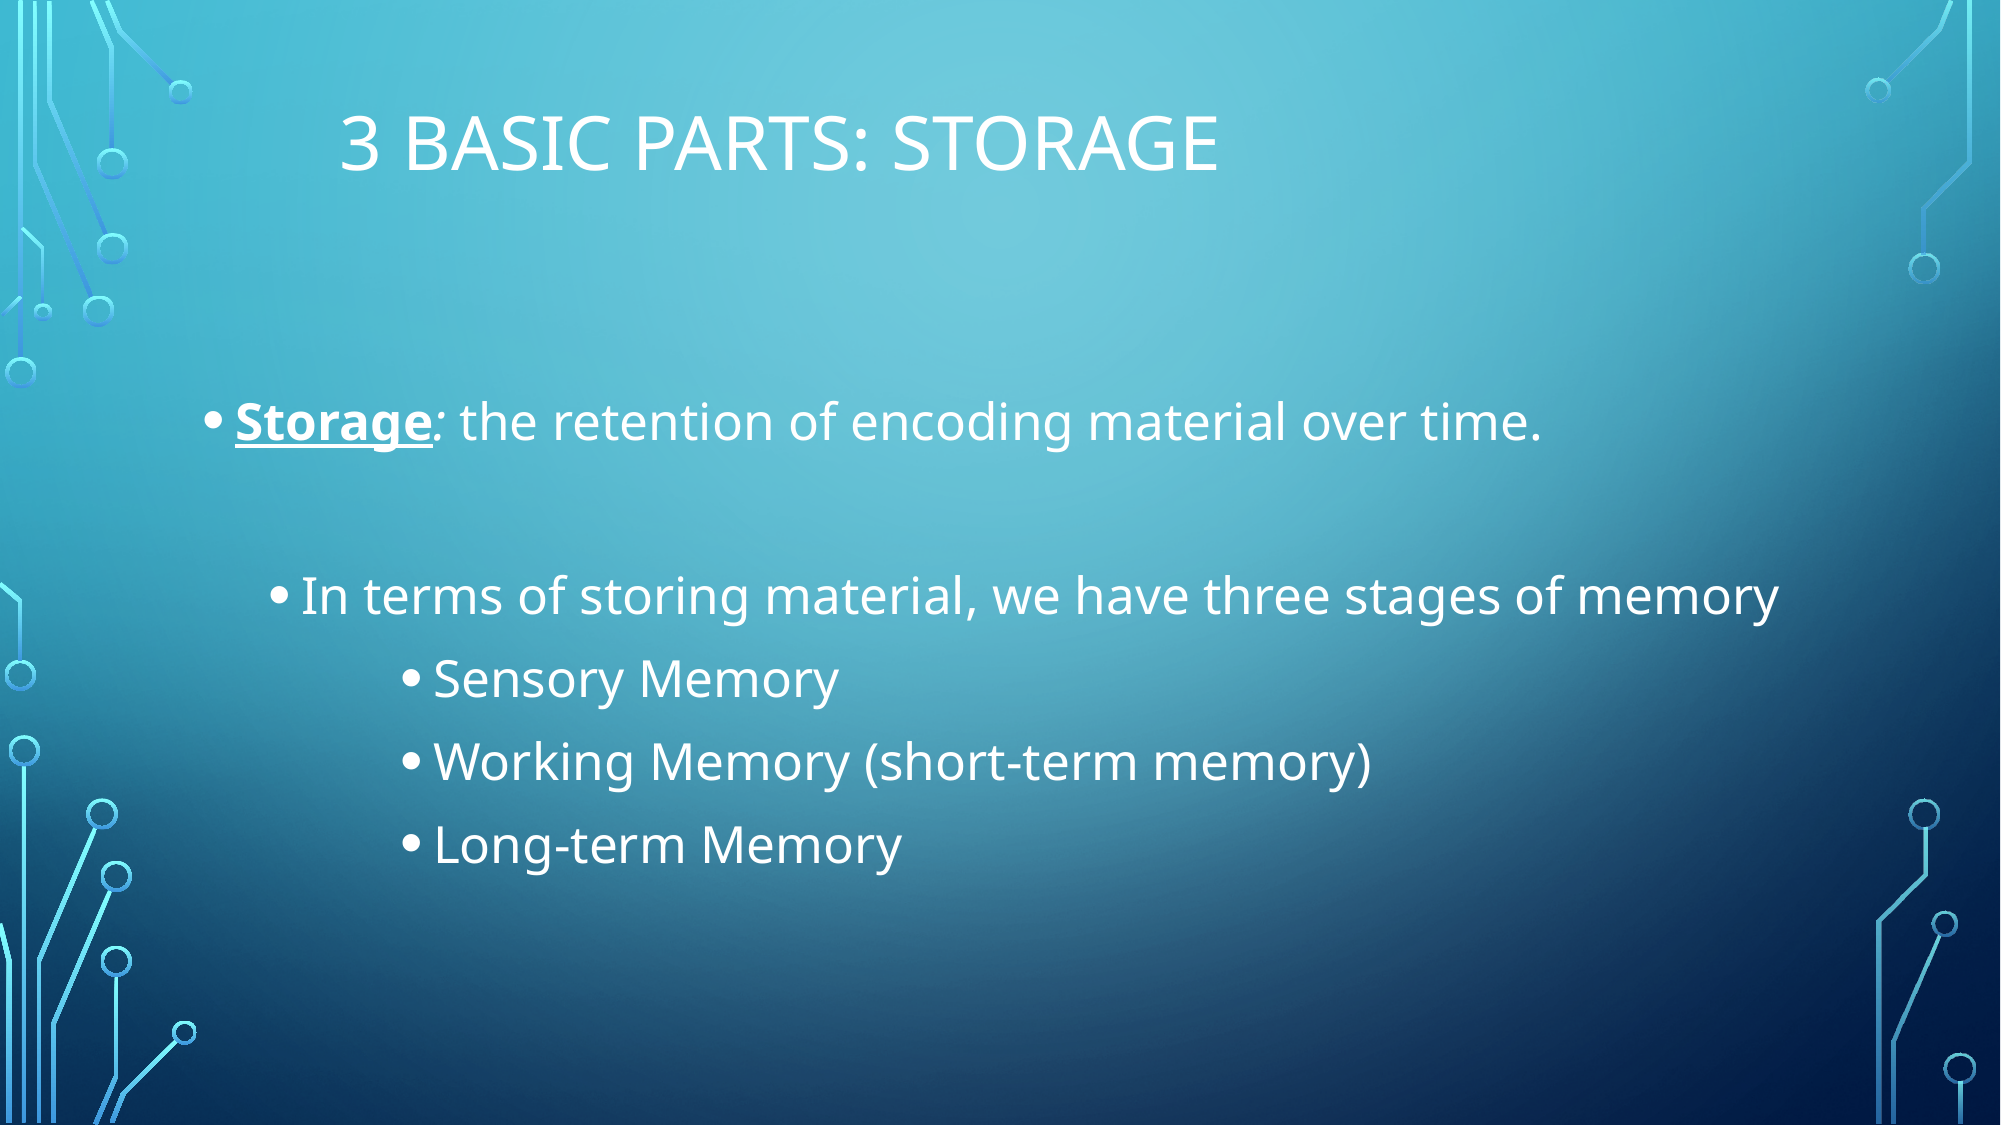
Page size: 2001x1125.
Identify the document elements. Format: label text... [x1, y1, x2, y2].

list Storage: the retention of encoding material over time. In terms of storing material, we have three stages of memory Sensory Memory Working Memory (short-term memory) Long-term Memory [187, 369, 1813, 950]
title 3 basic parts: storage [324, 52, 1513, 240]
